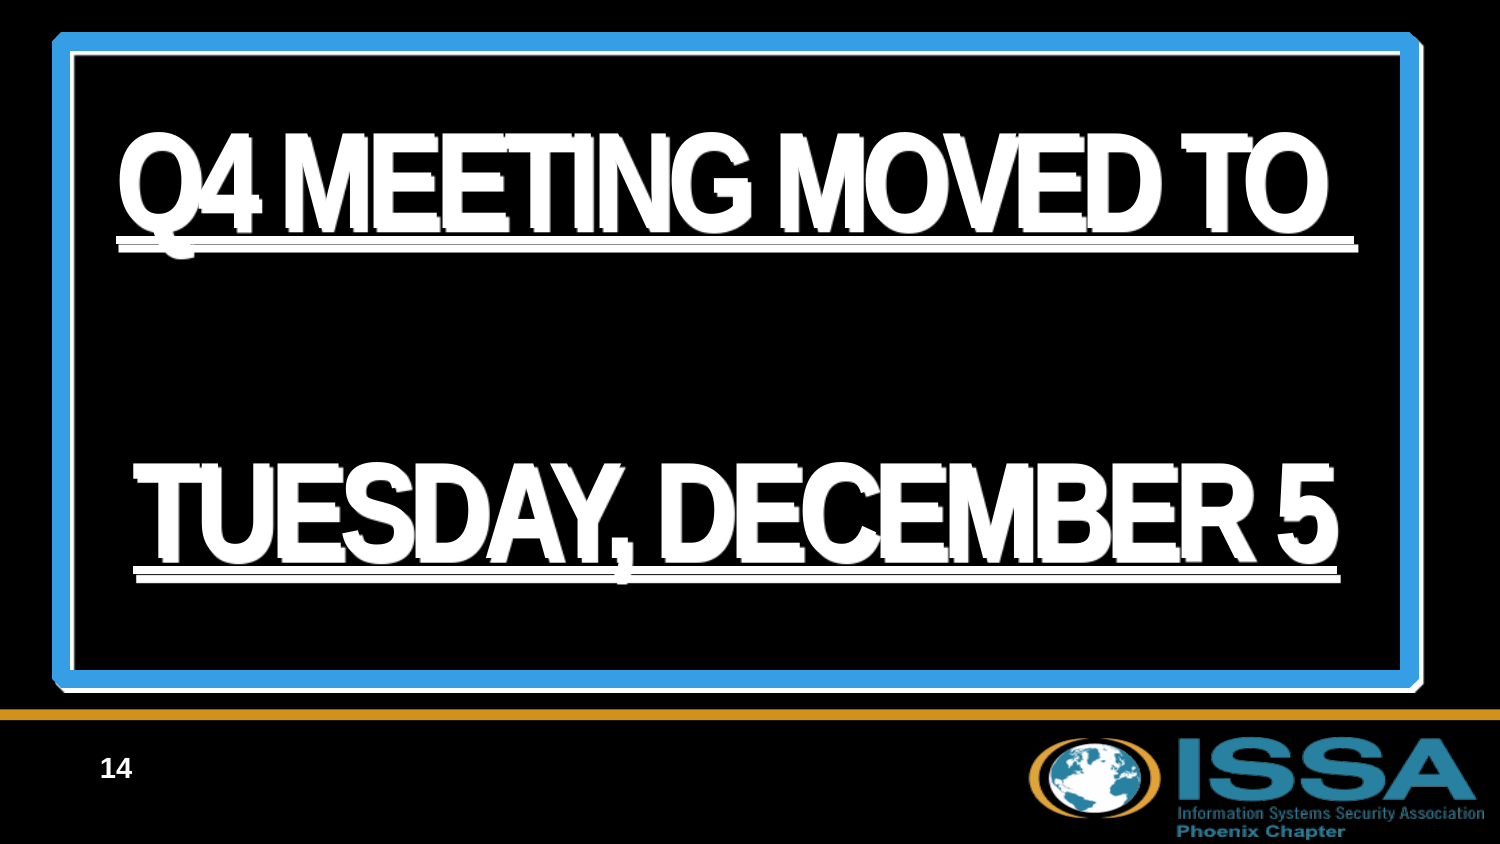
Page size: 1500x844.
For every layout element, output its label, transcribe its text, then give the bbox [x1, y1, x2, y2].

slide_number 14 [77, 738, 155, 796]
list Q4 MEETING MOVED TO TUESDAY, DECEMBER 5 [60, 41, 1410, 680]
picture [1025, 706, 1488, 844]
